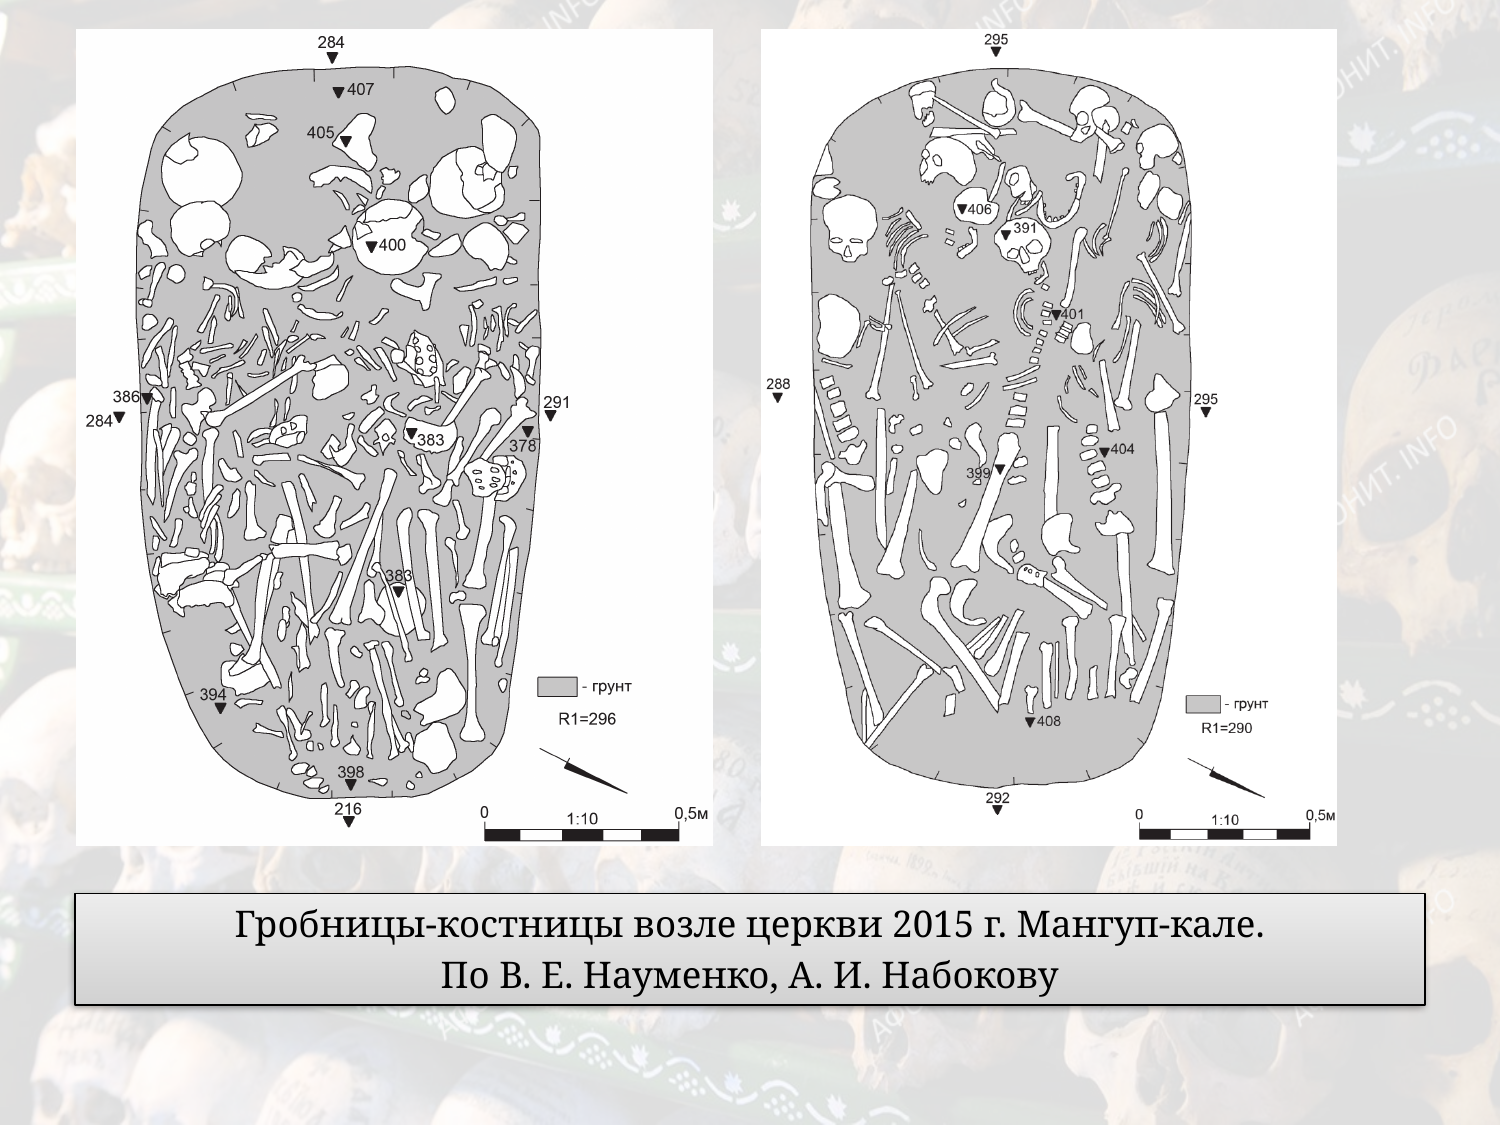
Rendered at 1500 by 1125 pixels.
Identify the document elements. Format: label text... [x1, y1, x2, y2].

list Гробницы-костницы возле церкви 2015 г. Мангуп-кале. По В. Е. Науменко, А. И. Набокову [74, 893, 1426, 1006]
picture [76, 29, 713, 847]
picture [761, 29, 1337, 847]
